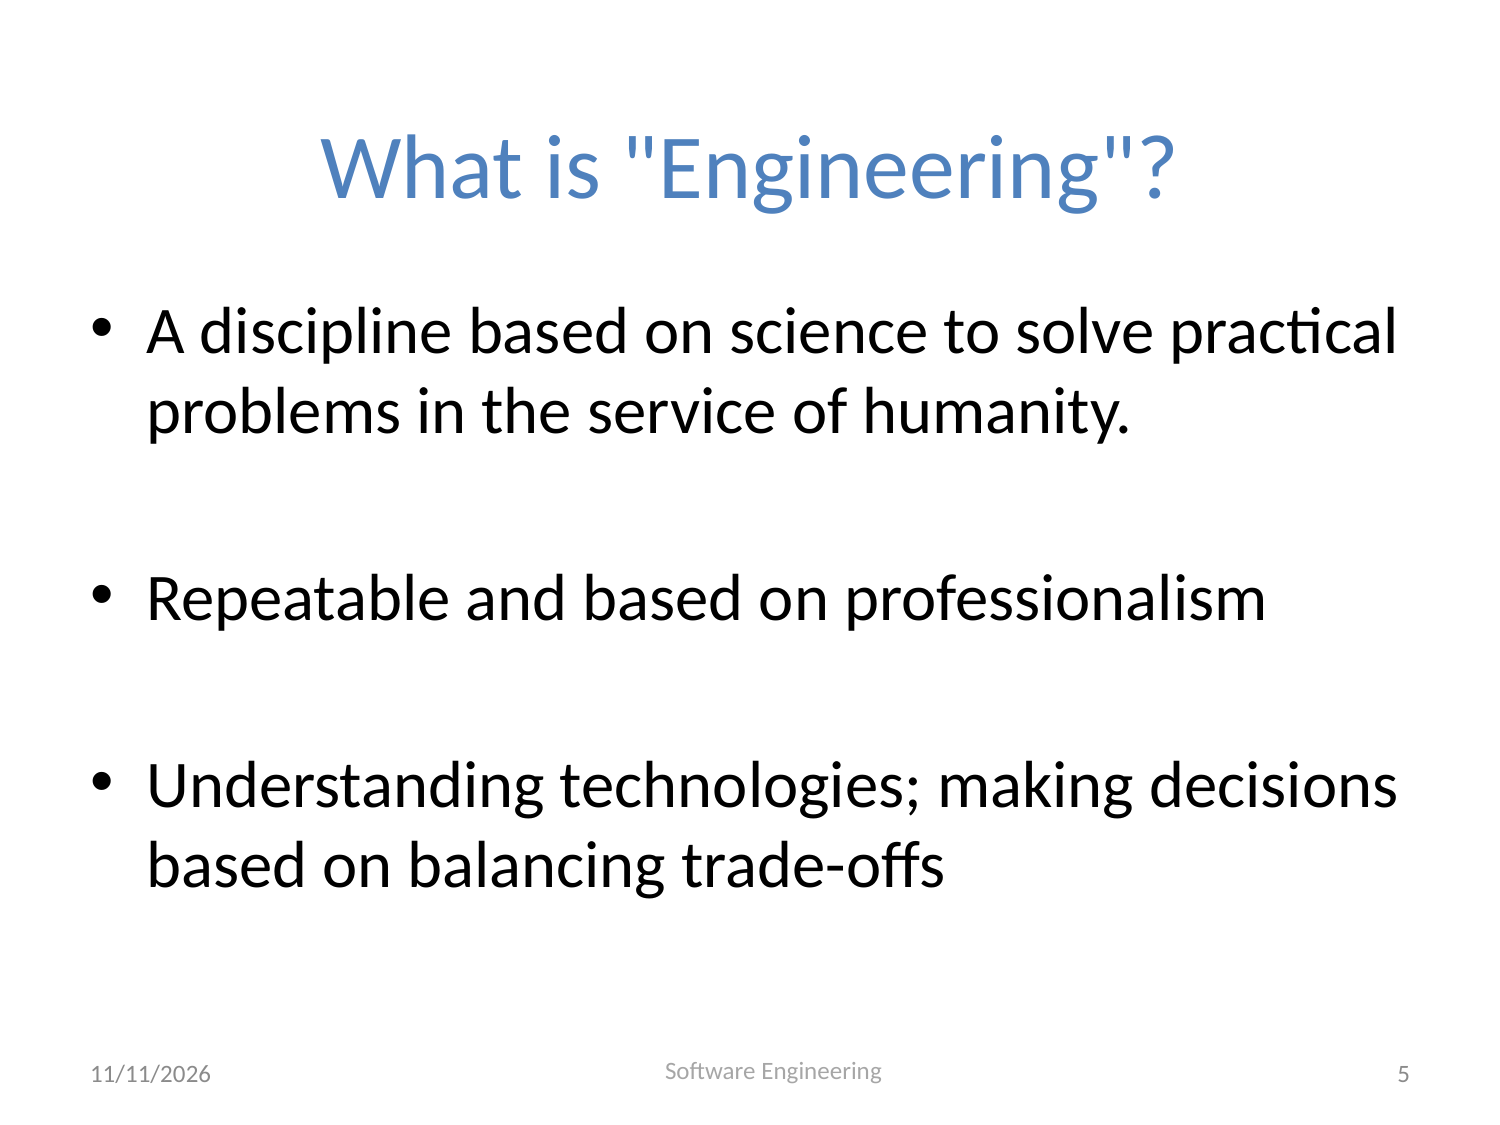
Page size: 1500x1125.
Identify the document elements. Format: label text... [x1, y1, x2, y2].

text_box Software Engineering [478, 1046, 1069, 1092]
title What is "Engineering"? [75, 45, 1425, 278]
slide_number 5 [1074, 1042, 1425, 1103]
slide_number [75, 1042, 425, 1103]
list A discipline based on science to solve practical problems in the service of humanity. Repeatable and based on professionalism Understanding technologies; making decisions based on balancing trade-offs [75, 278, 1425, 976]
